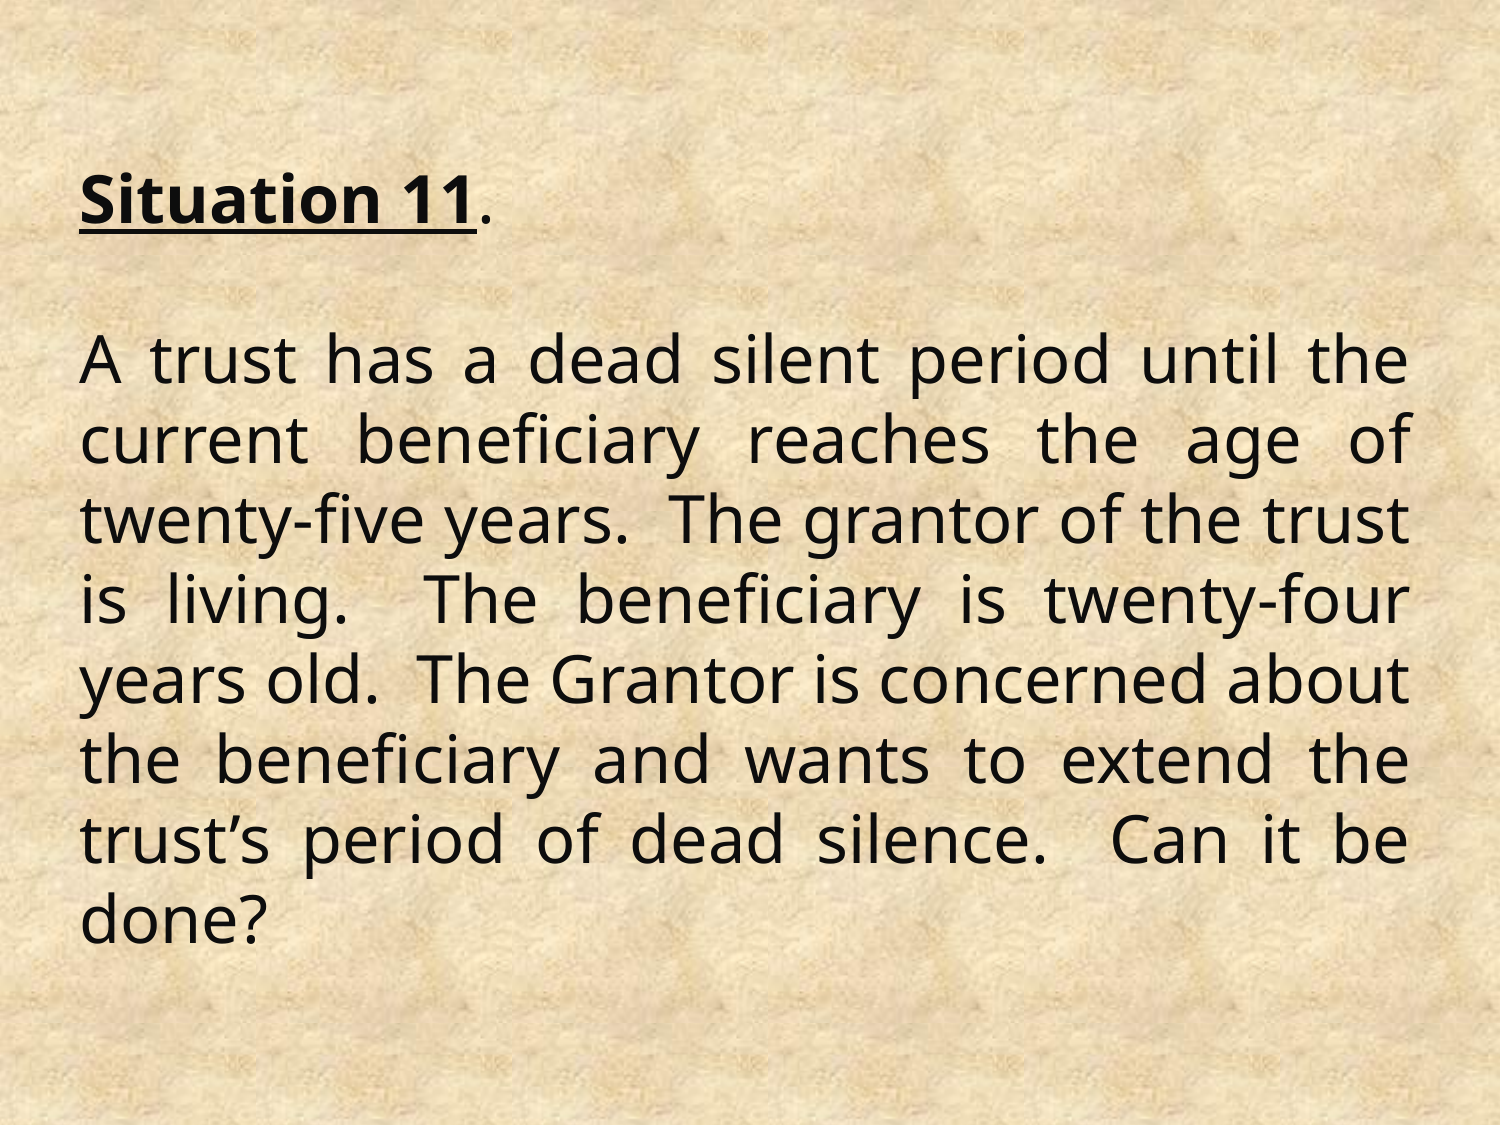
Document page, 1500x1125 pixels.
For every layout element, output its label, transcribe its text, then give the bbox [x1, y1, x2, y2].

text_box Situation 11. A trust has a dead silent period until the current beneficiary reaches the age of twenty-five years. The grantor of the trust is living. The beneficiary is twenty-four years old. The Grantor is concerned about the beneficiary and wants to extend the trust’s period of dead silence. Can it be done? [64, 149, 1428, 965]
picture [0, 0, 1500, 1125]
